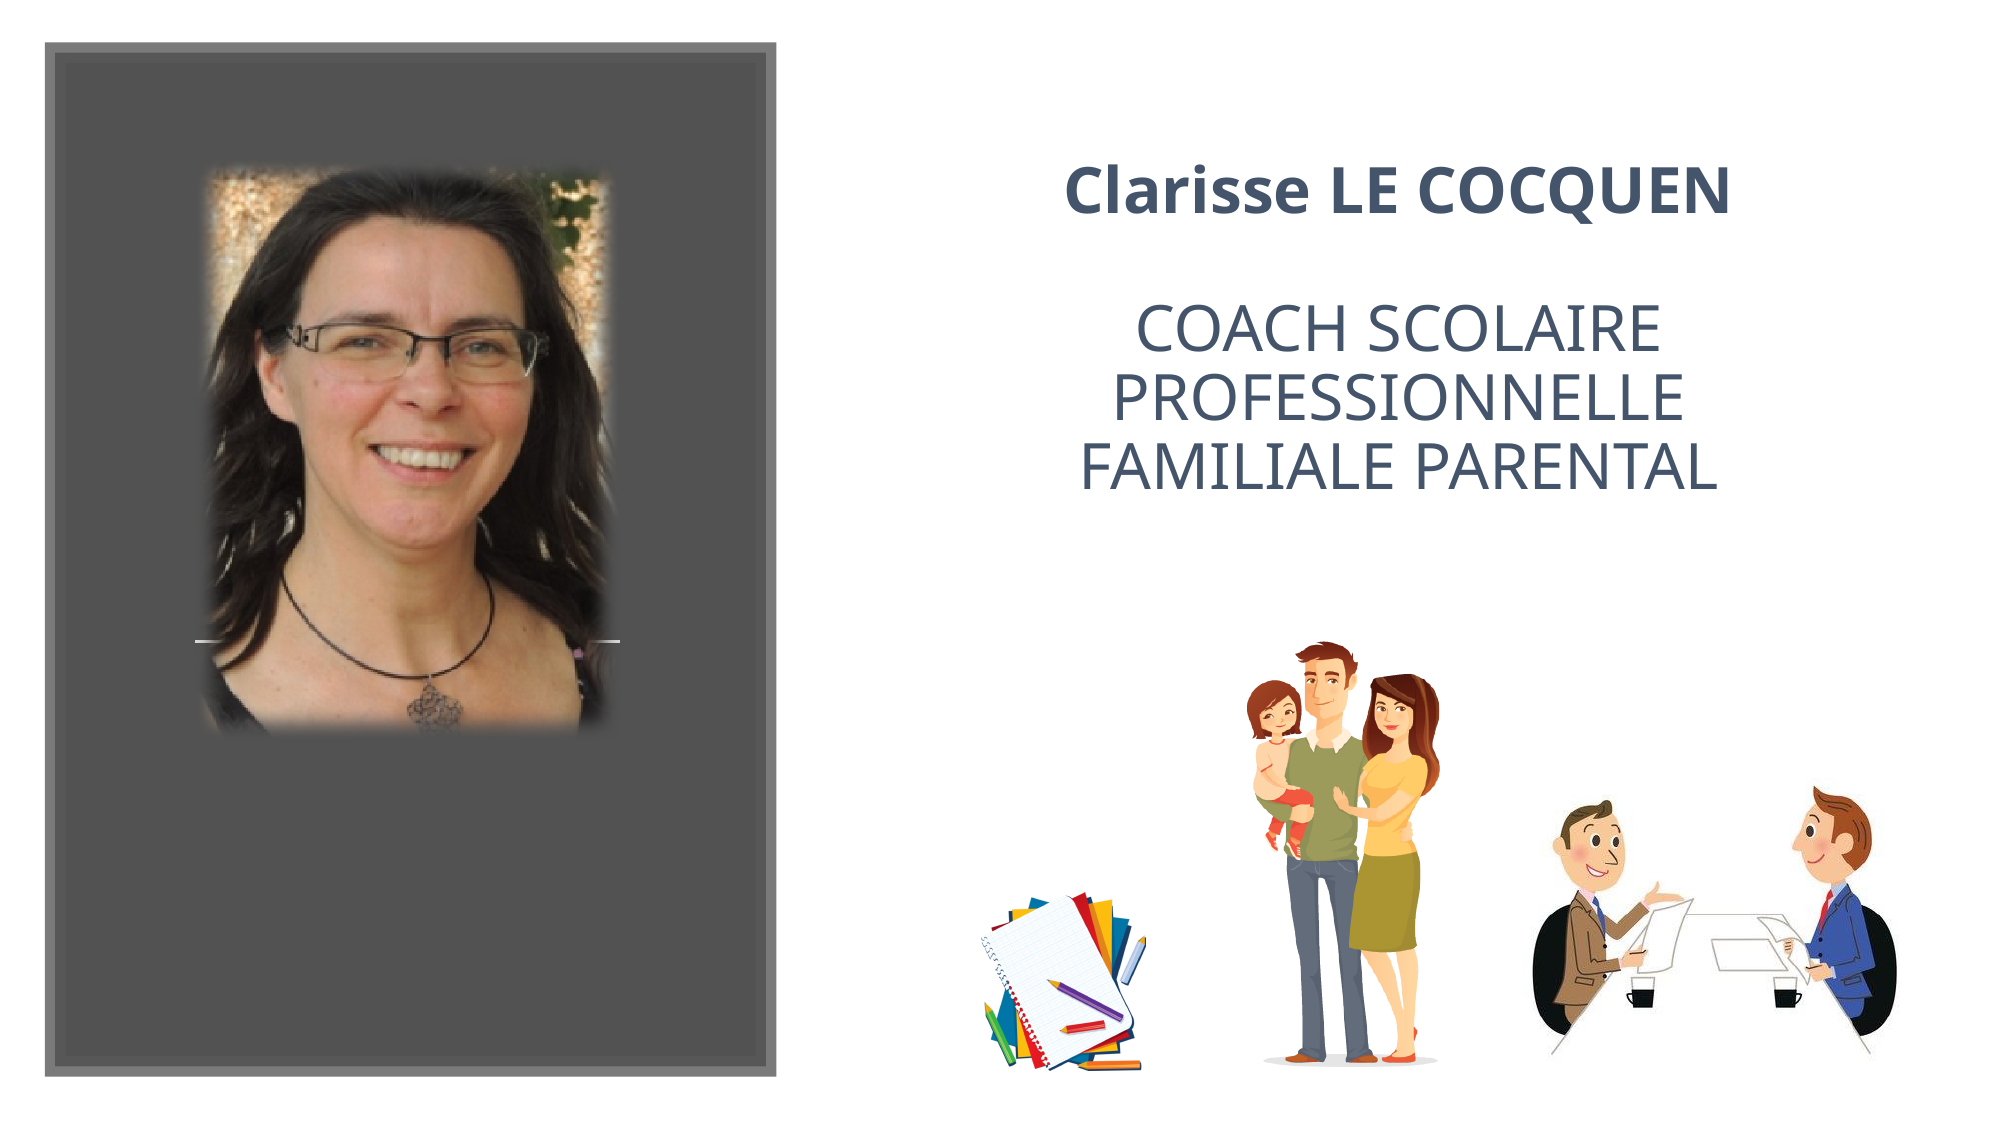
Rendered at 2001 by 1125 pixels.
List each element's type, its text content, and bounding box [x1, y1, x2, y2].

title Clarisse LE COCQUEN COACH SCOLAIRE PROFESSIONNELLE FAMILIALE PARENTAL [1044, 89, 1754, 511]
text_box [54, 52, 767, 1067]
picture [981, 892, 1146, 1071]
picture [195, 158, 620, 741]
picture [1523, 762, 1900, 1067]
picture [1247, 641, 1440, 1067]
